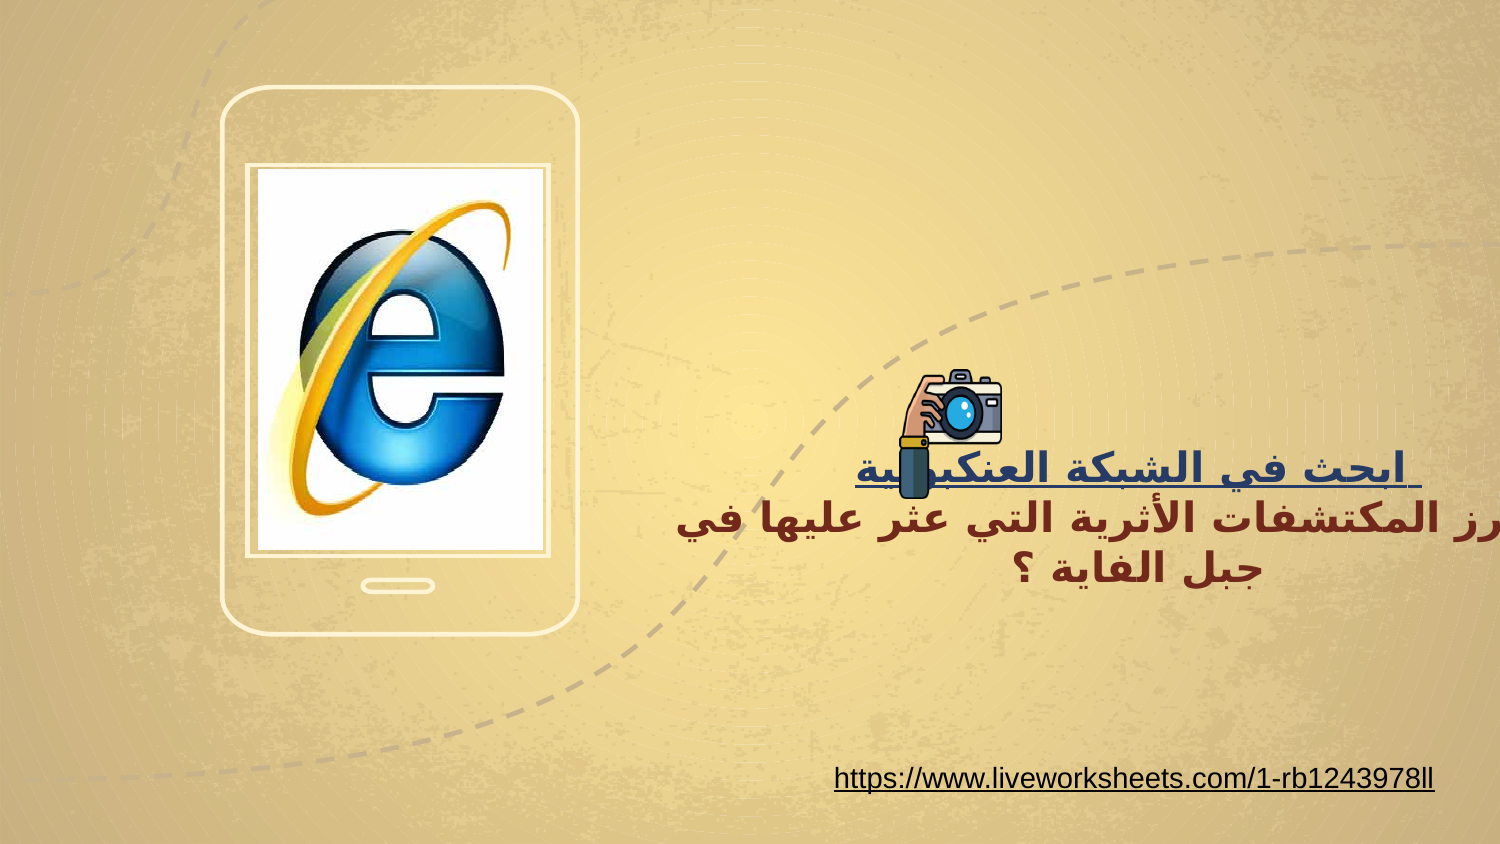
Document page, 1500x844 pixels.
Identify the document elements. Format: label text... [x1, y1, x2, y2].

picture [0, 0, 1500, 844]
text_box https://www.liveworksheets.com/1-rb1243978ll [819, 752, 1459, 802]
text_box ابحث في الشبكة العنكبوتية عن أبرز المكتشفات الأثرية التي عثر عليها في جبل الفاية ؟ [613, 433, 1500, 599]
